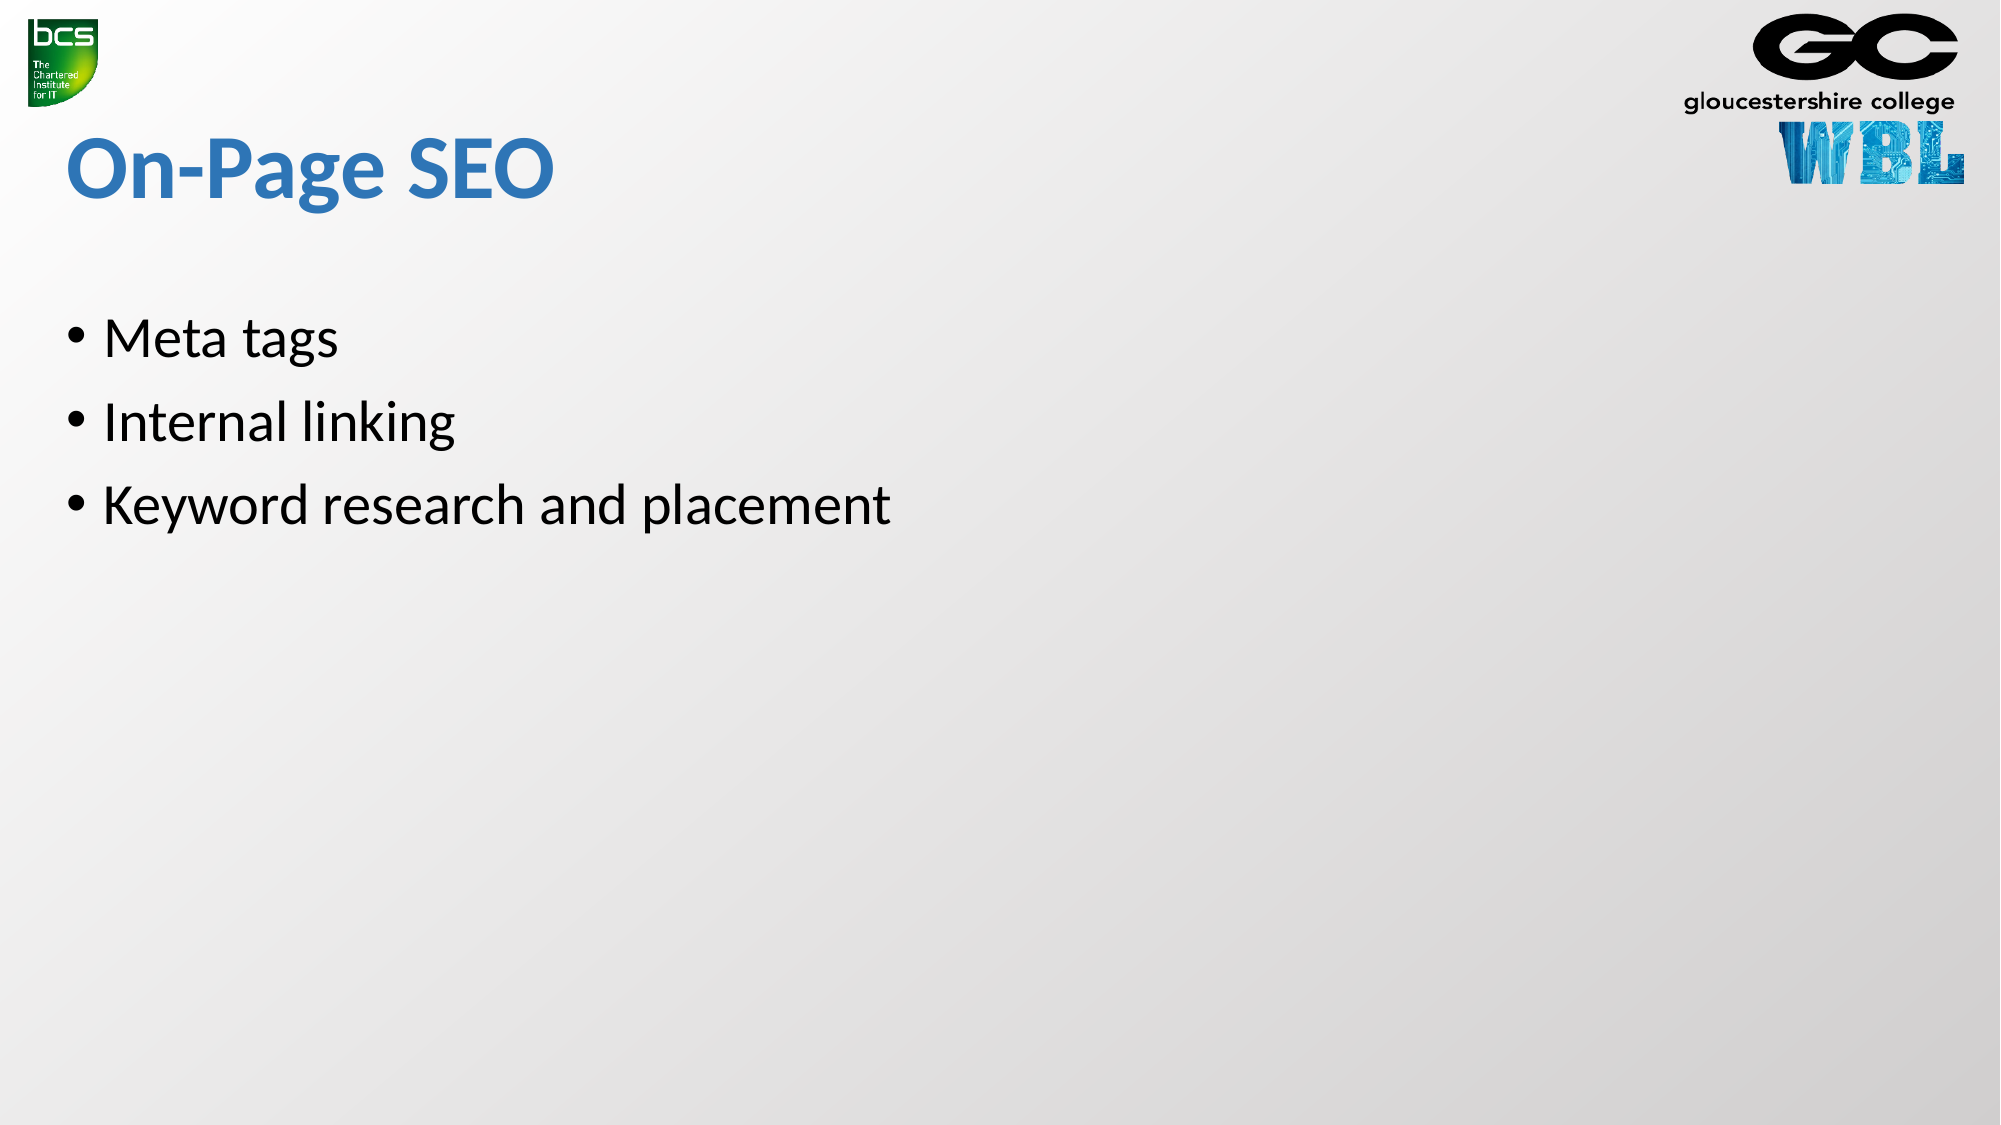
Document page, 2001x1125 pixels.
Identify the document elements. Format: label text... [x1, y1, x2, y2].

picture [1674, 5, 1964, 155]
list Meta tags Internal linking Keyword research and placement [51, 299, 1953, 1110]
picture [28, 19, 98, 107]
title On-Page SEO [51, 59, 1953, 278]
picture [1953, 163, 1959, 172]
